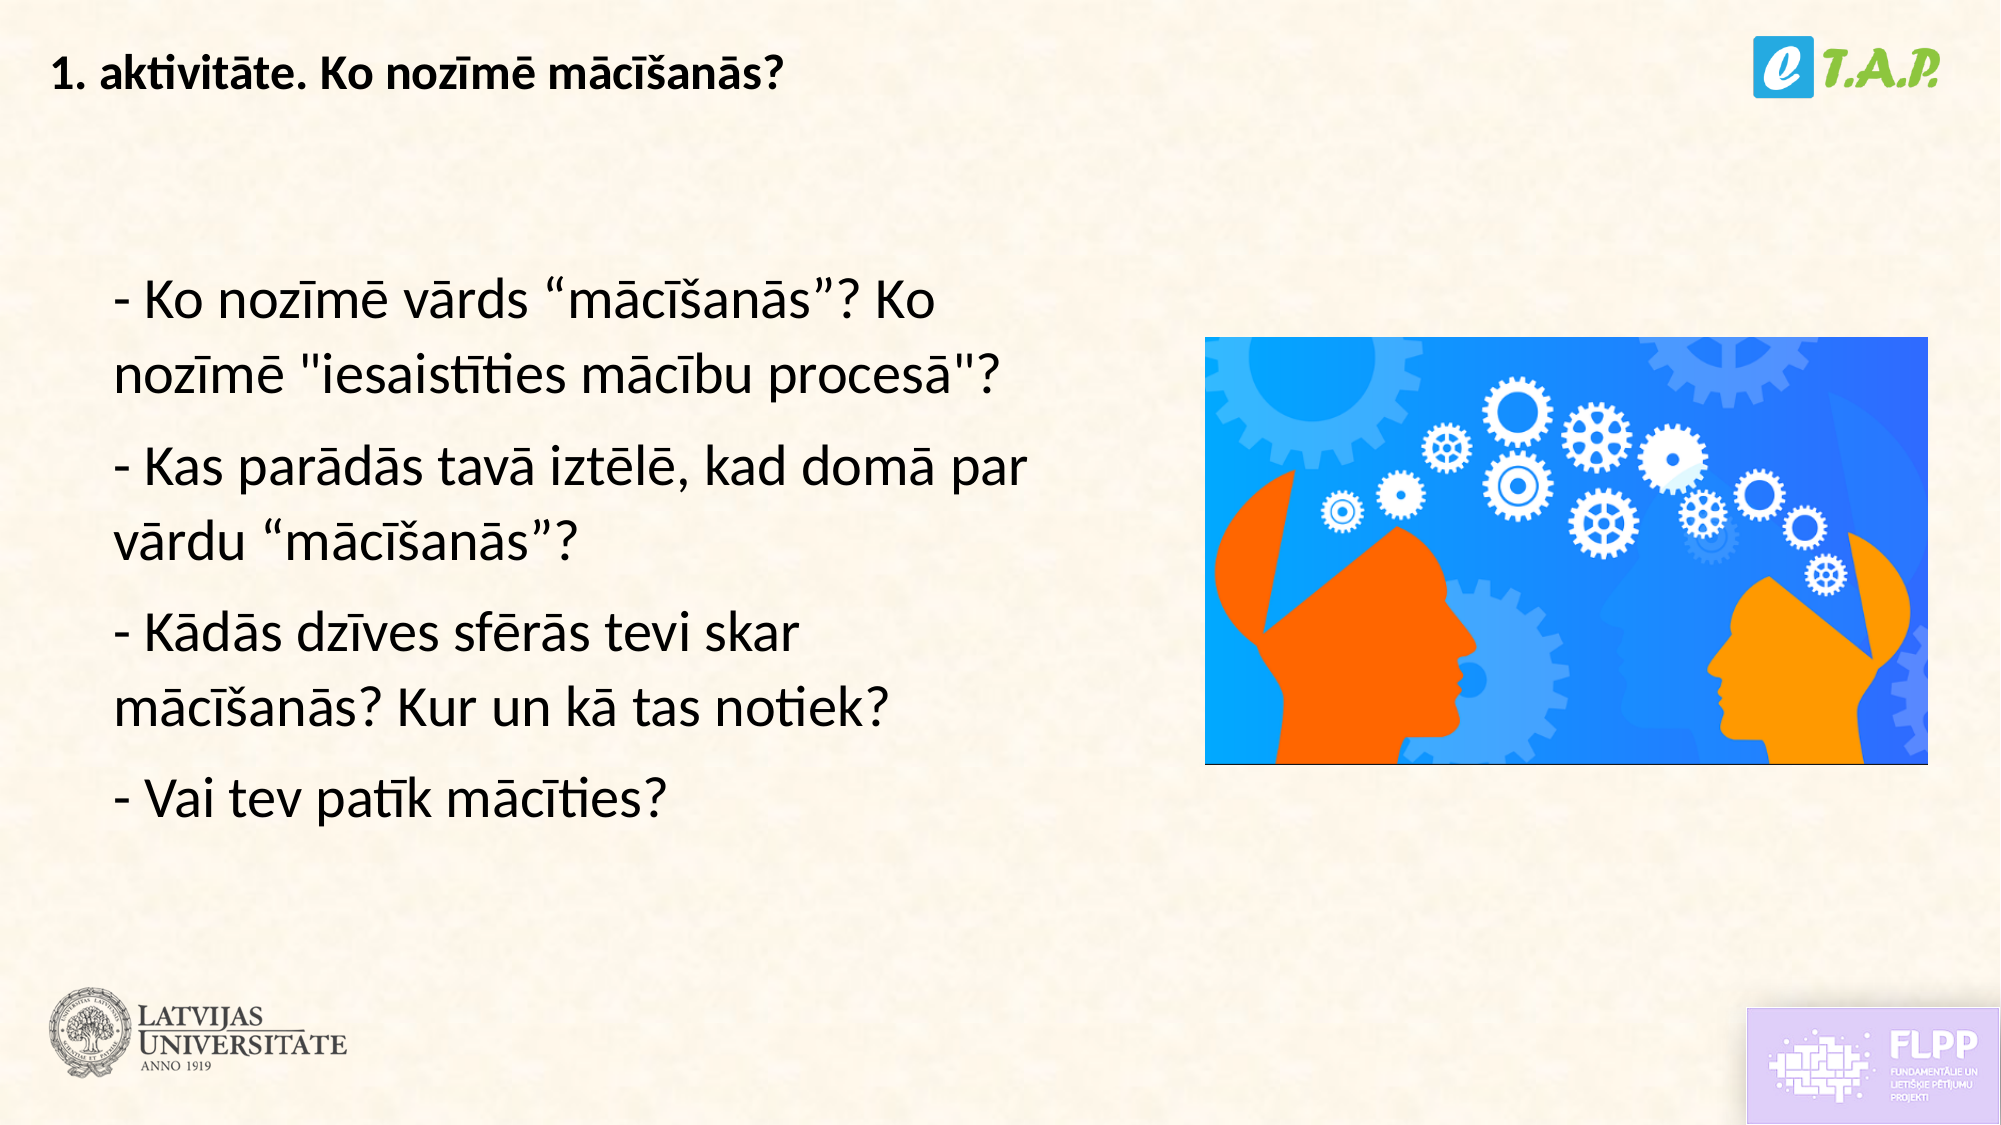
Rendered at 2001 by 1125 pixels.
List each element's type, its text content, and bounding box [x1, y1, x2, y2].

picture [1746, 1007, 2000, 1125]
picture [1205, 337, 1928, 765]
text_box - Ko nozīmē vārds “mācīšanās”? Ko nozīmē "iesaistīties mācību procesā"? - Kas parādās tavā iztēlē, kad domā par vārdu “mācīšanās”? - Kādās dzīves sfērās tevi skar mācīšanās? Kur un kā tas notiek? - Vai tev patīk mācīties? [98, 248, 1099, 837]
picture [1693, 0, 2000, 130]
text_box 1. aktivitāte. Ko nozīmē mācīšanās? [34, 27, 1035, 107]
picture [24, 971, 371, 1094]
